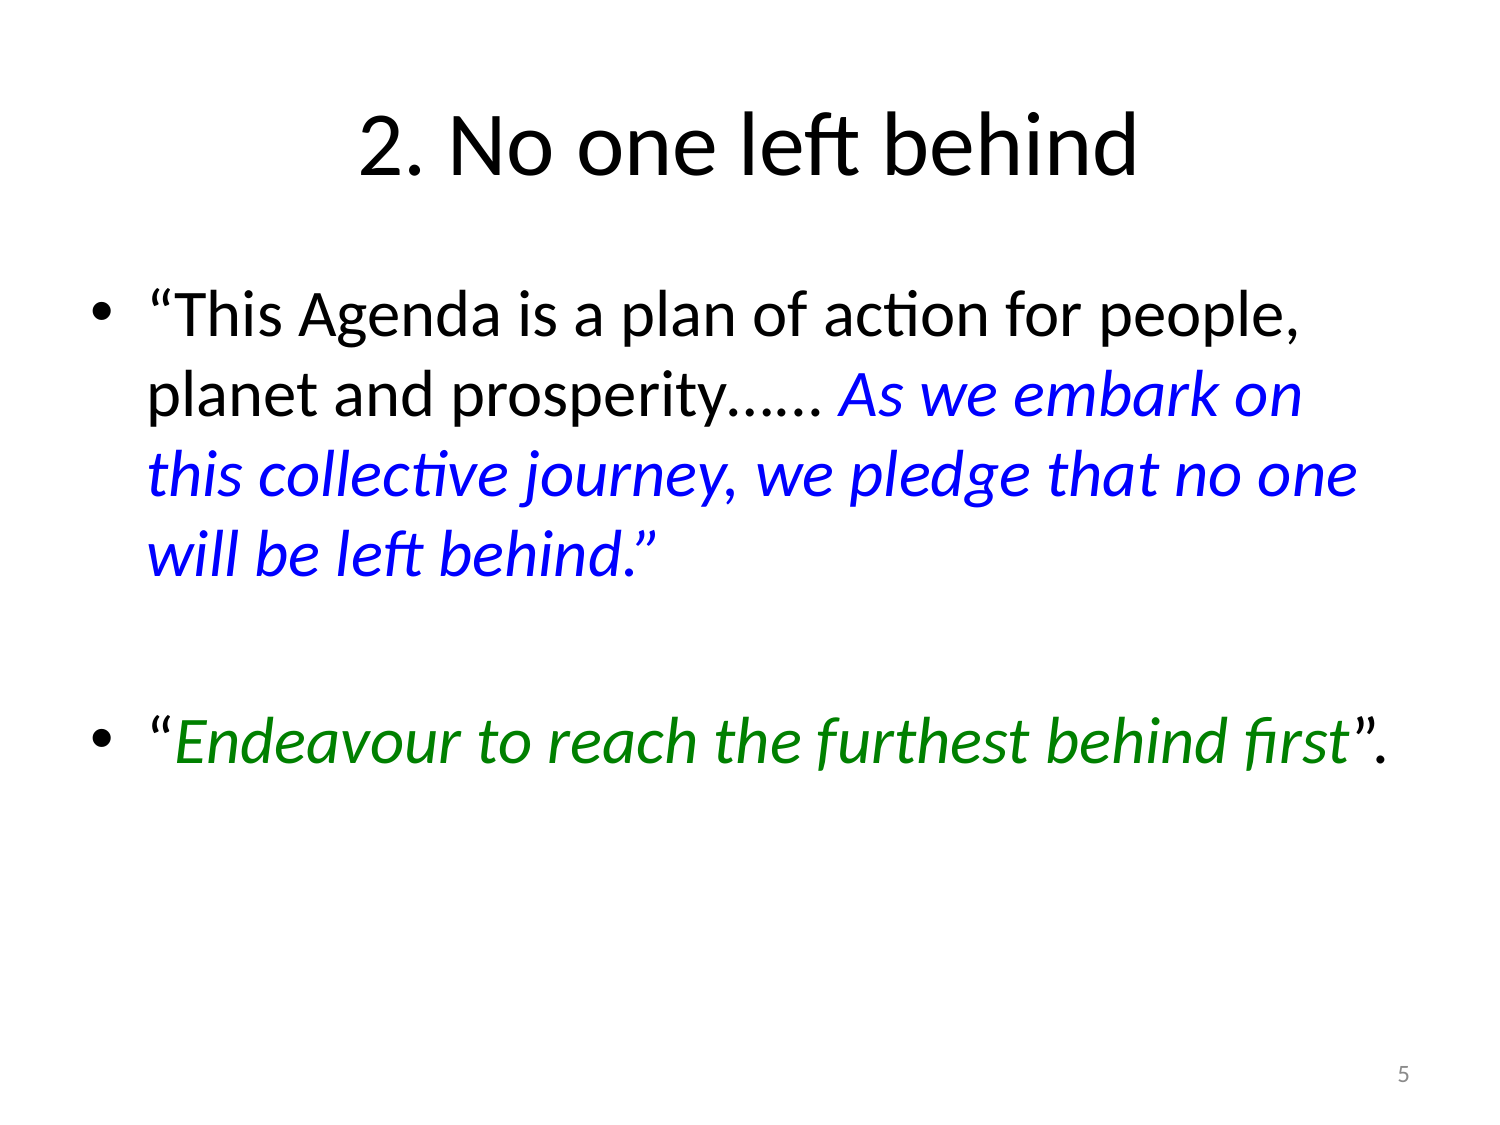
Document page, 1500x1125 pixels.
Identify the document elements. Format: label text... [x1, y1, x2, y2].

title 2. No one left behind [75, 45, 1425, 233]
slide_number 5 [1074, 1042, 1425, 1103]
list “This Agenda is a plan of action for people, planet and prosperity…... As we embark on this collective journey, we pledge that no one will be left behind.” “Endeavour to reach the furthest behind first”. [75, 262, 1425, 1005]
